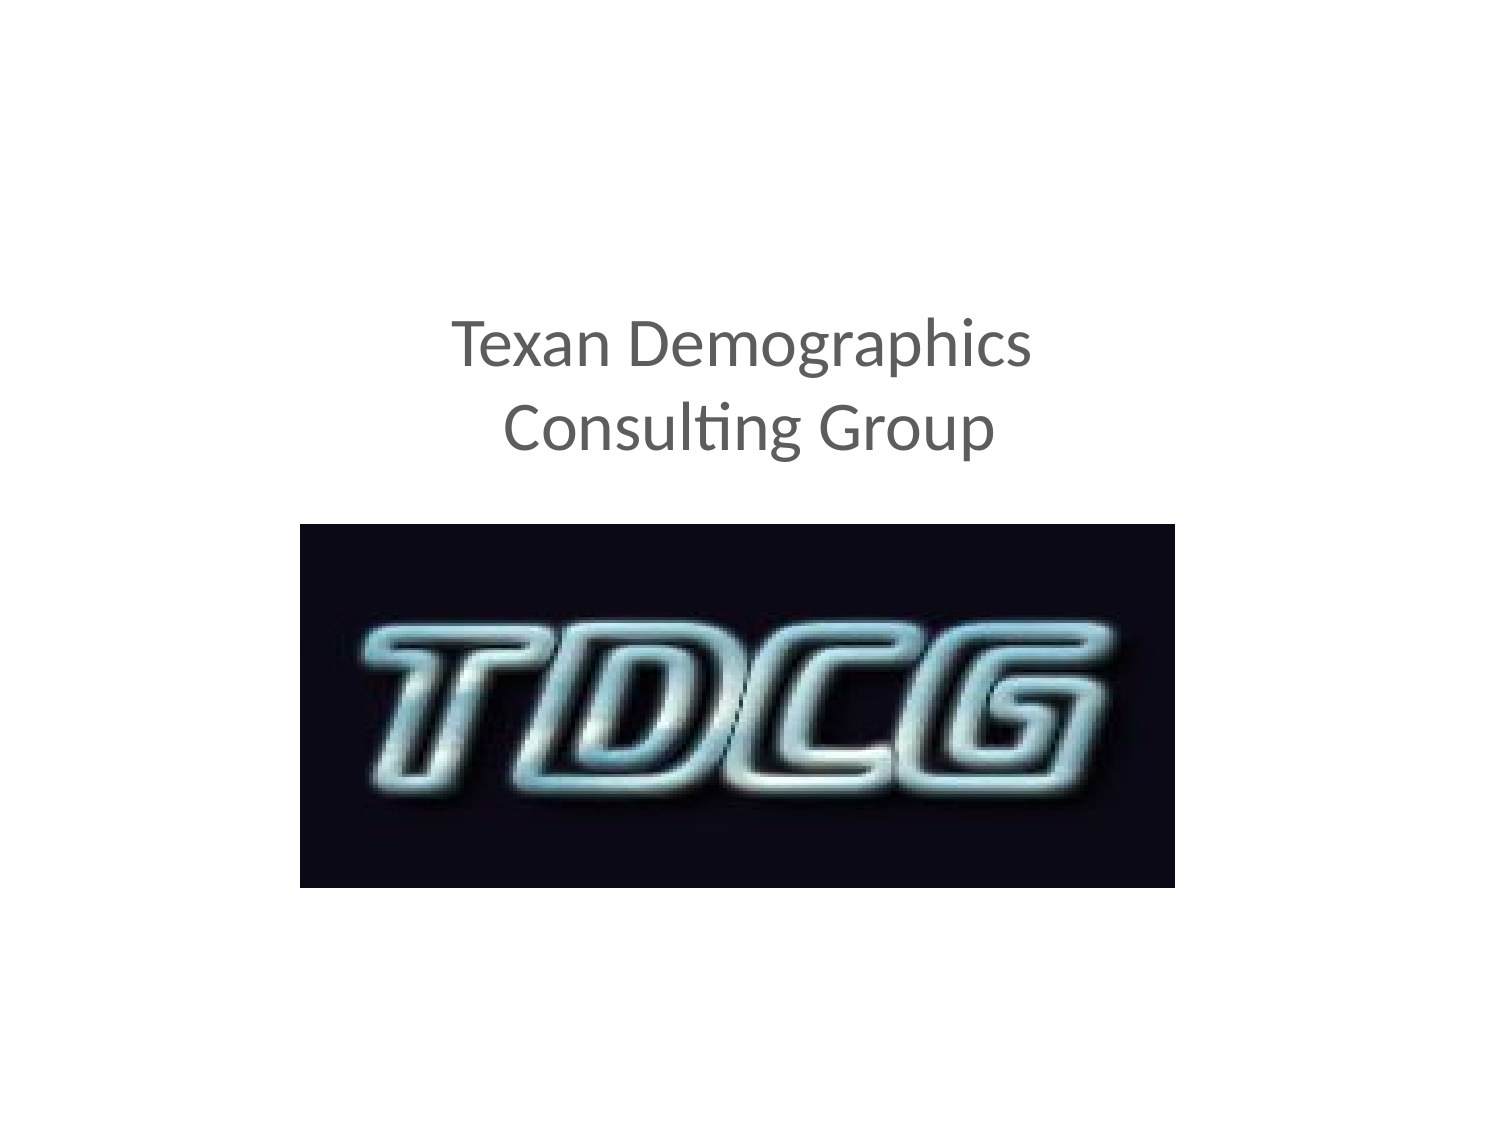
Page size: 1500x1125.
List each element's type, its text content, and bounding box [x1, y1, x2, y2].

picture [299, 524, 1176, 888]
title Texan Demographics Consulting Group [112, 287, 1388, 529]
